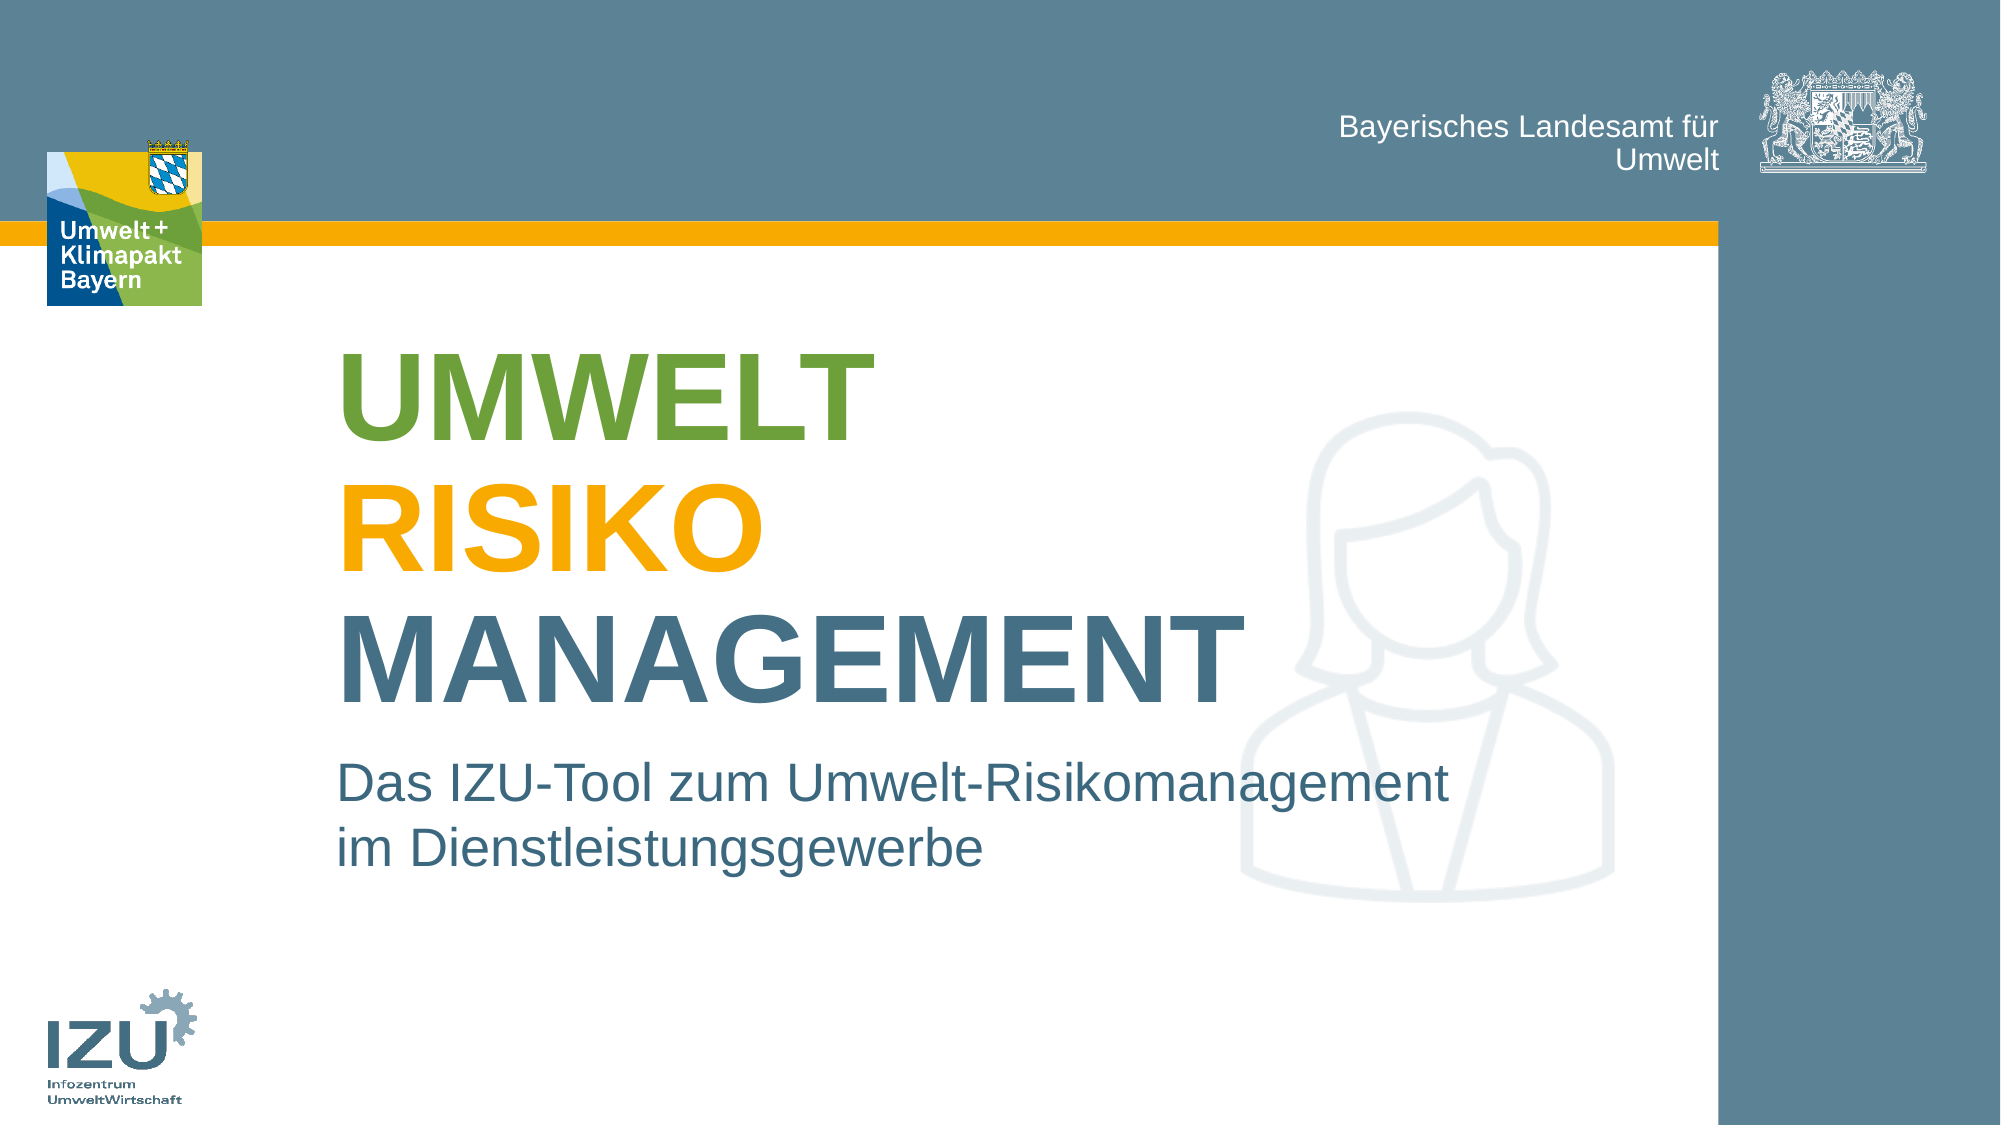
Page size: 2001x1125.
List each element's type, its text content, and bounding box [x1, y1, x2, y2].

picture [48, 989, 197, 1104]
picture [1129, 361, 1727, 959]
text_box UMWELT RISIKO MANAGEMENT [336, 326, 1518, 735]
picture [47, 140, 202, 306]
picture [1751, 67, 1936, 179]
subtitle Das IZU-Tool zum Umwelt-Risikomanagement im Dienstleistungsgewerbe [336, 739, 1518, 1125]
